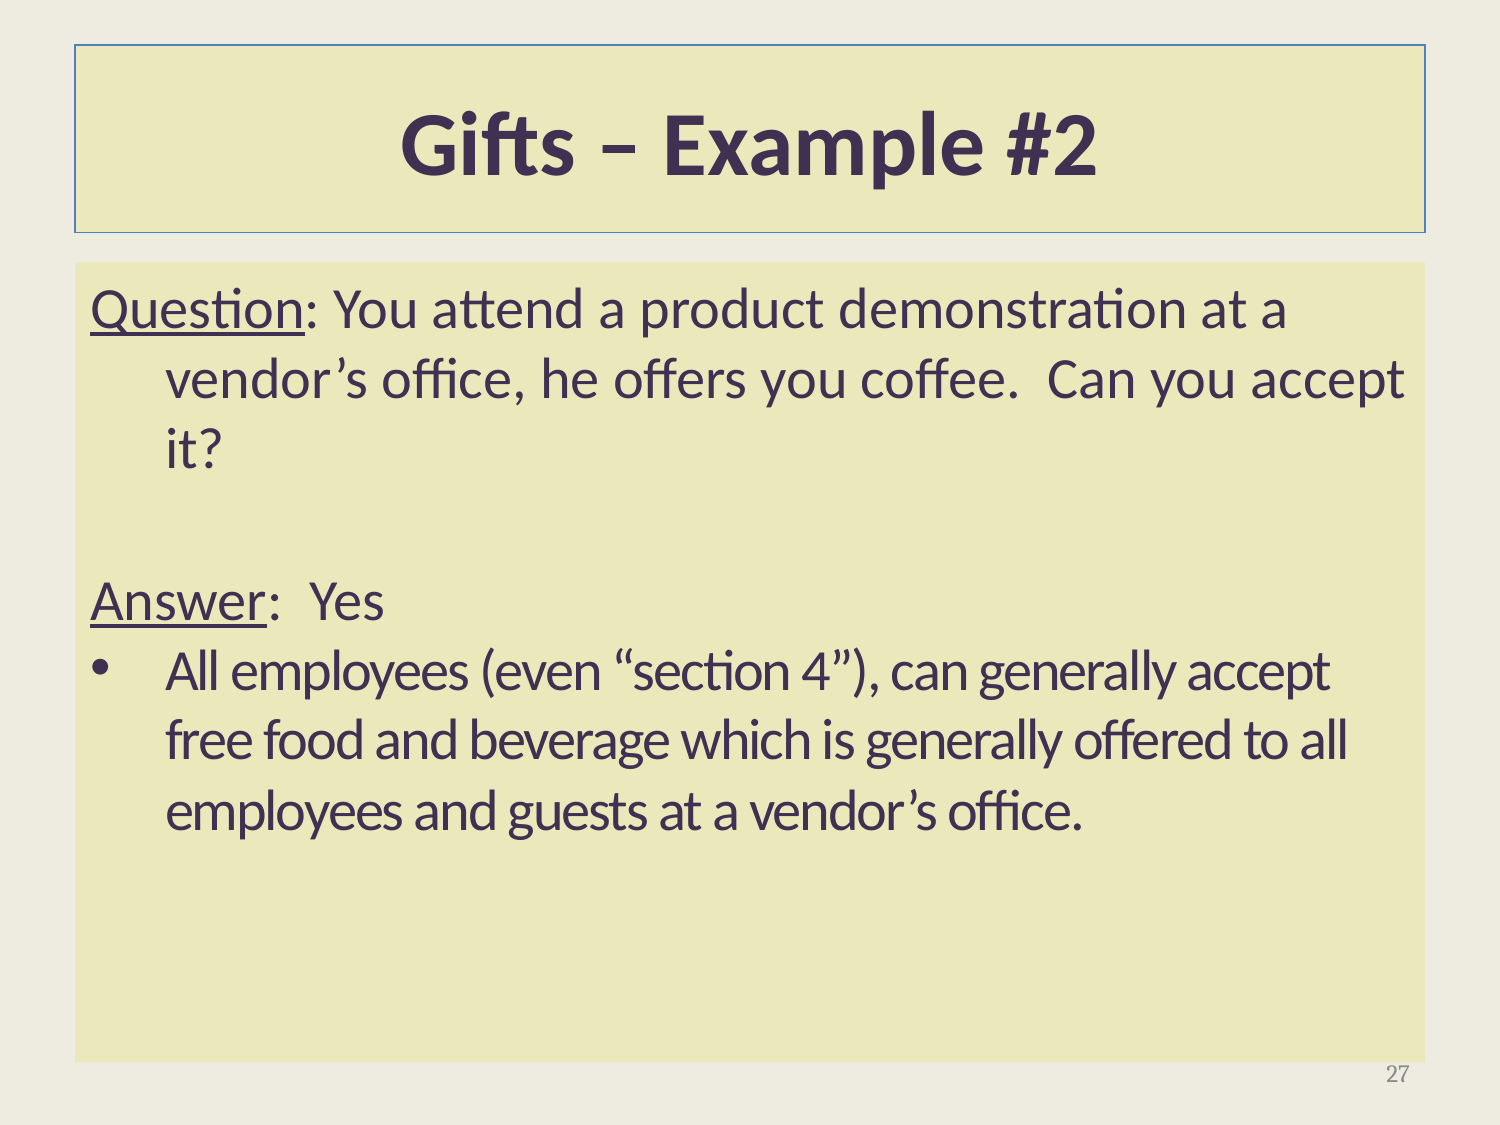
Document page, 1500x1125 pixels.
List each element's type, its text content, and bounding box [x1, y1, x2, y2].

slide_number 27 [1074, 1042, 1425, 1103]
title Gifts – Example #2 [74, 44, 1426, 233]
list Question: You attend a product demonstration at a vendor’s office, he offers you coffee. Can you accept it? Answer: Yes All employees (even “section 4”), can generally accept free food and beverage which is generally offered to all employees and guests at a vendor’s office. [74, 262, 1426, 1063]
